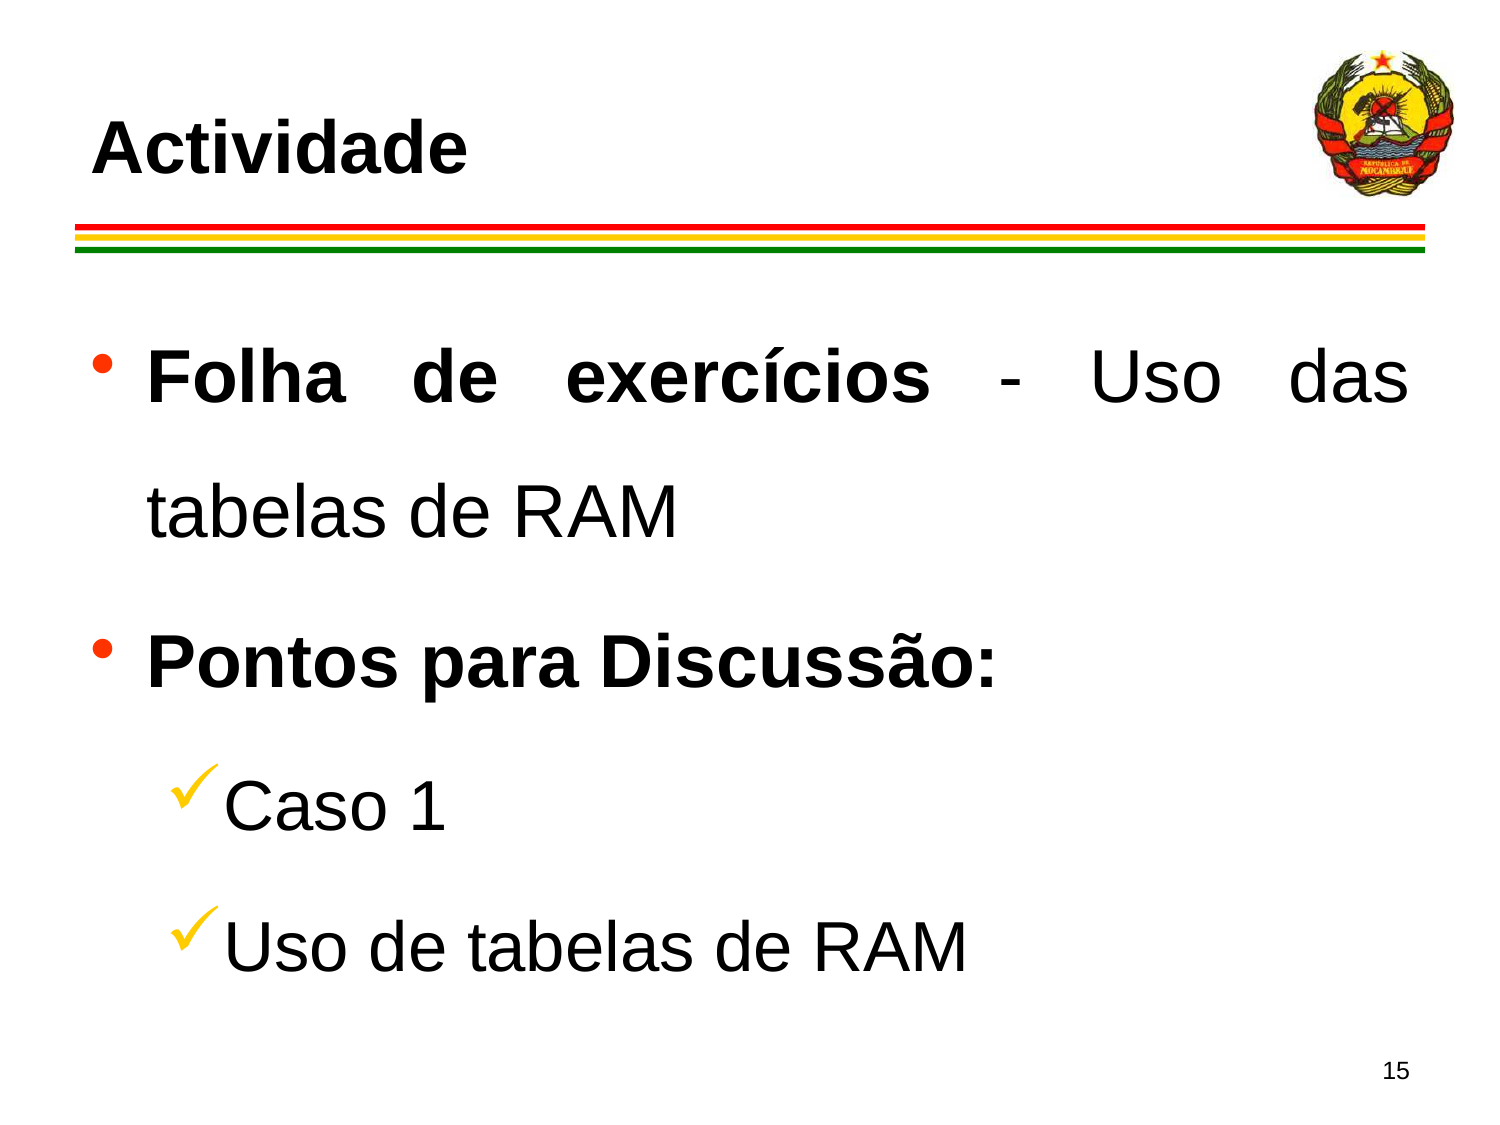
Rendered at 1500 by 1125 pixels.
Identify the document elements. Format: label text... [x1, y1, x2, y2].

list Folha de exercícios - Uso das tabelas de RAM Pontos para Discussão: Caso 1 Uso de tabelas de RAM [74, 274, 1426, 1013]
picture [1363, 50, 1455, 200]
title Actividade [74, 49, 1363, 238]
